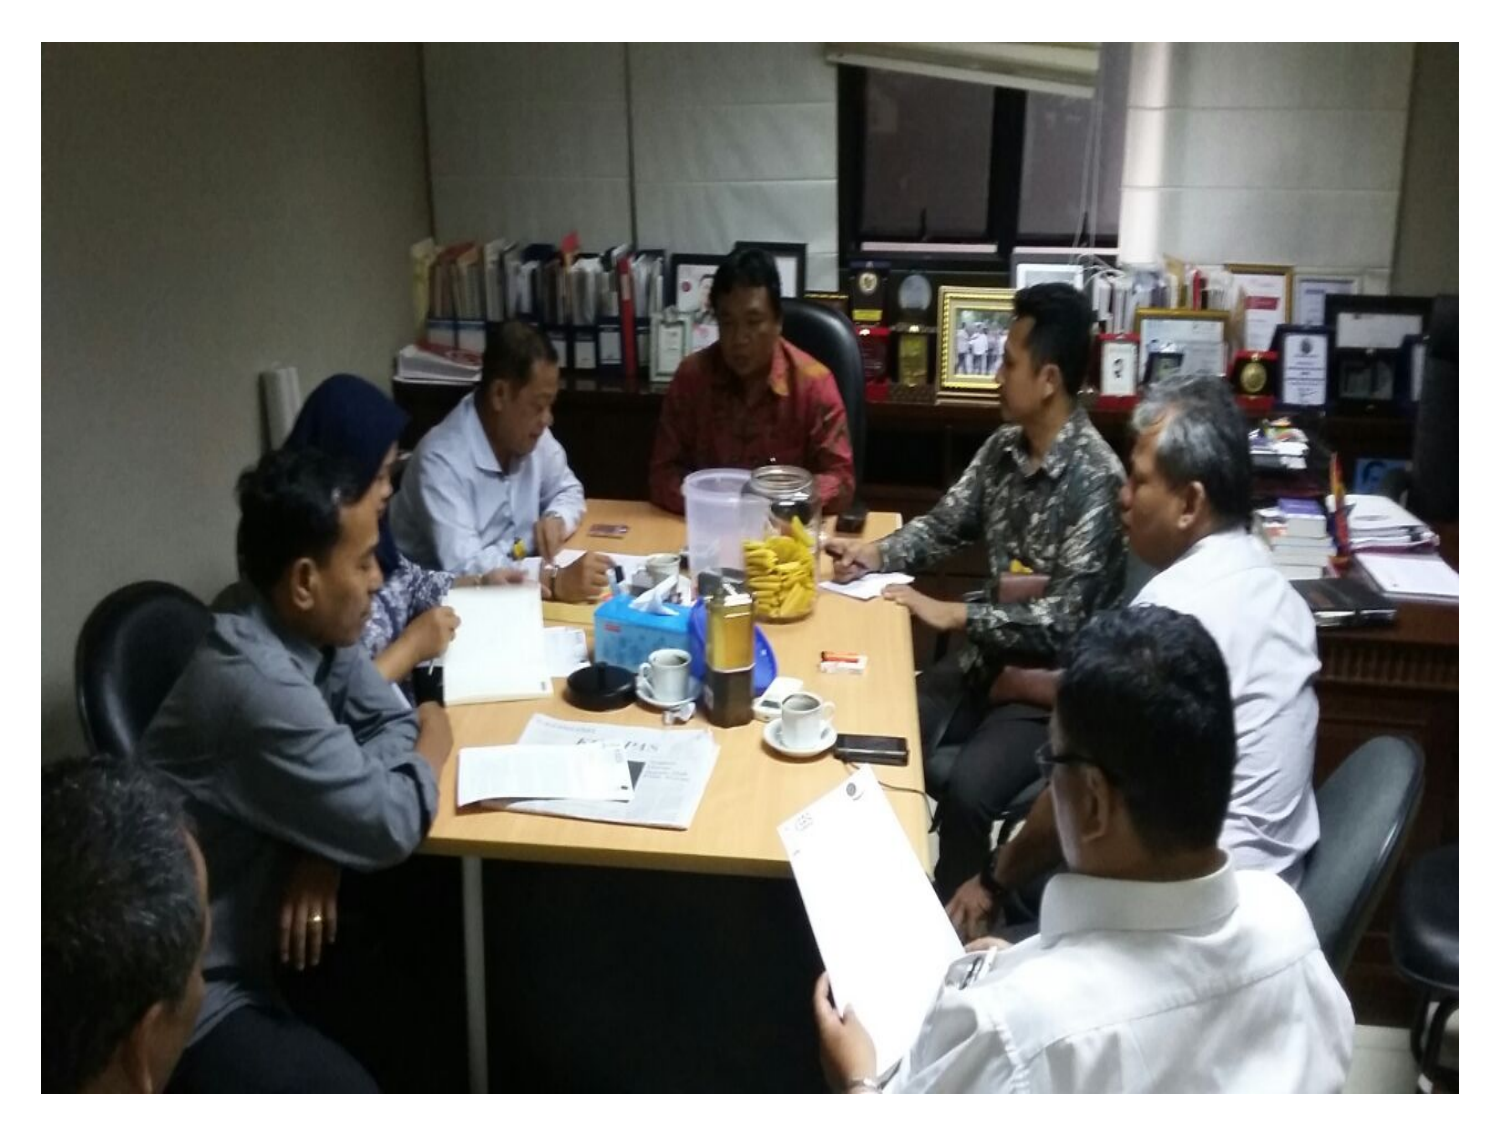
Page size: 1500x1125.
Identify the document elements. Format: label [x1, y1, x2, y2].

picture [40, 42, 1460, 1095]
